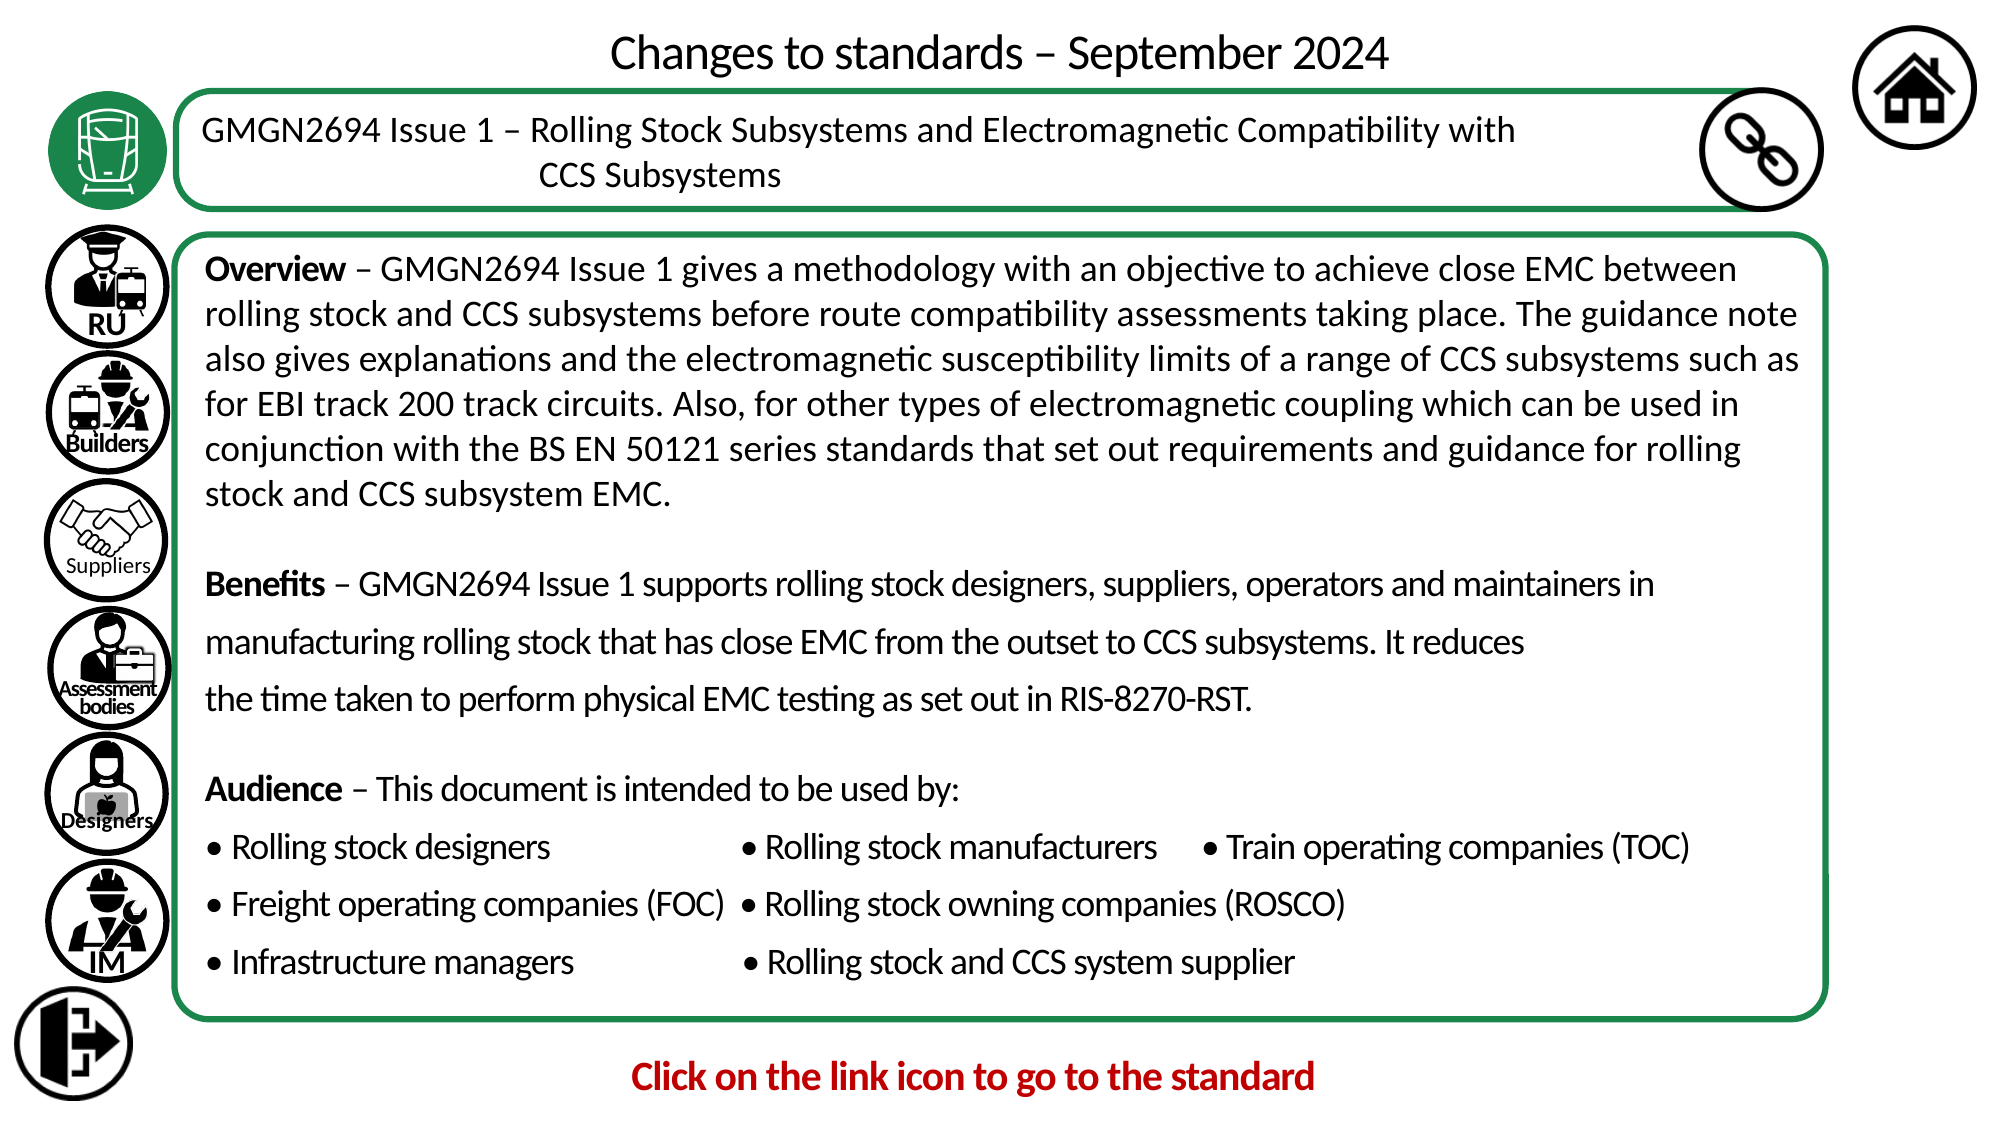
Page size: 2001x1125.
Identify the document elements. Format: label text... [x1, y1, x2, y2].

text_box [40, 734, 175, 853]
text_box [43, 609, 172, 730]
text_box Overview – GMGN2694 Issue 1 gives a methodology with an objective to achieve close EMC between rolling stock and CCS subsystems before route compatibility assessments taking place. The guidance note also gives explanations and the electromagnetic susceptibility limits of a range of CCS subsystems such as for EBI track 200 track circuits. Also, for other types of electromagnetic coupling which can be used in conjunction with the BS EN 50121 series standards that set out requirements and guidance for rolling stock and CCS subsystem EMC. Benefits – GMGN2694 Issue 1 supports rolling stock designers, suppliers, operators and maintainers in manufacturing rolling stock that has close EMC from the outset to CCS subsystems. It reduces the time taken to perform physical EMC testing as set out in RIS-8270-RST. Audience – This document is intended to be used by: • Rolling stock designers • Rolling stock manufacturers • Train operating companies (TOC) • Freight operating companies (FOC) • Rolling stock owning companies (ROSCO) • Infrastructure managers • Rolling stock and CCS system supplier [178, 224, 1829, 1069]
text_box [173, 245, 182, 1003]
picture [1851, 25, 1977, 150]
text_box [48, 861, 167, 989]
text_box GMGN2694 Issue 1 – Rolling Stock Subsystems and Electromagnetic Compatibility with CCS Subsystems [174, 89, 1699, 211]
text_box Changes to standards – September 2024 [394, 0, 1606, 100]
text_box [48, 225, 167, 350]
picture [1699, 87, 1824, 212]
picture [48, 91, 167, 210]
picture [14, 986, 133, 1101]
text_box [46, 479, 168, 600]
text_box Click on the link icon to go to the standard [376, 1041, 1588, 1106]
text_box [43, 353, 172, 472]
